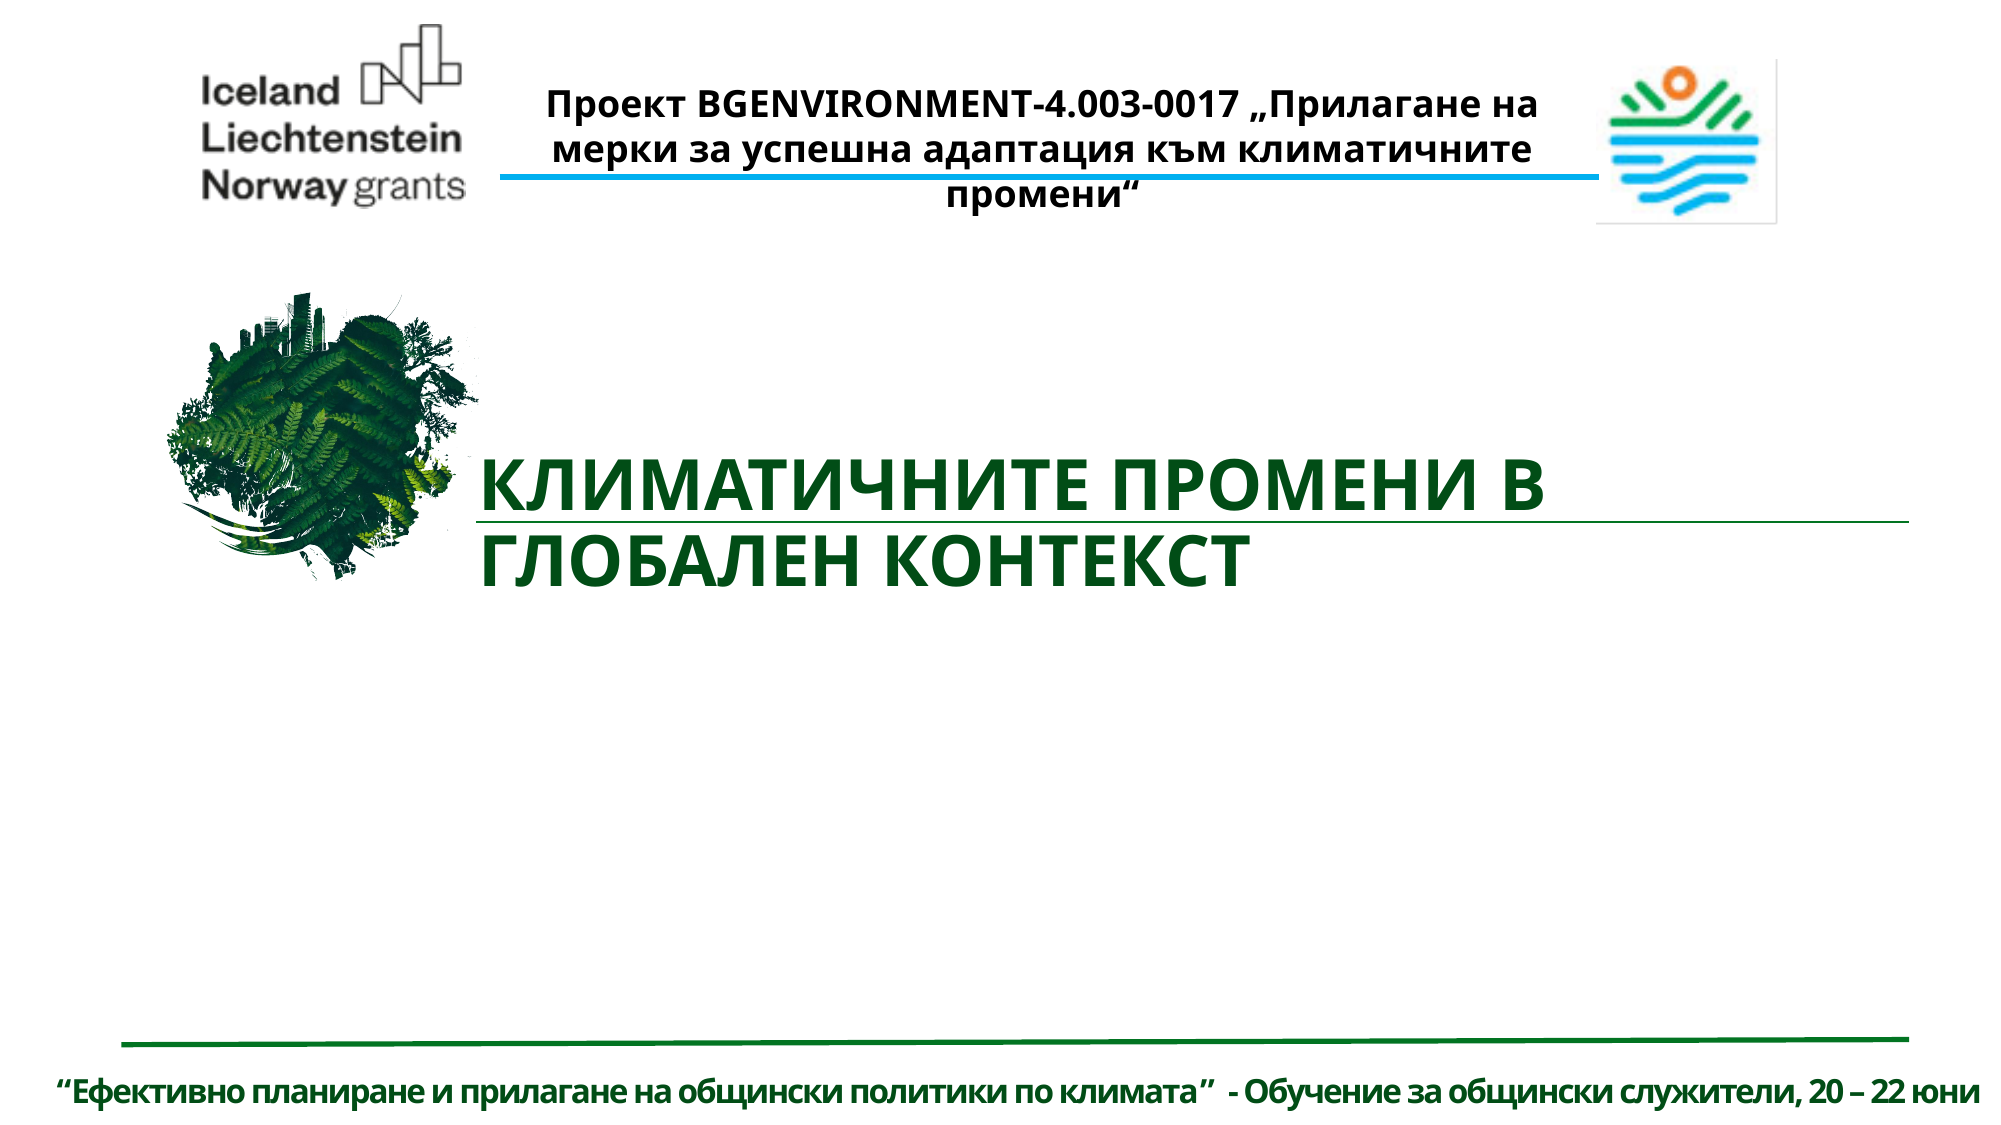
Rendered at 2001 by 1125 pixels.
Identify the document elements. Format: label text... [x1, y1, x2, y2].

subtitle КЛИМАТИЧНИТЕ ПРОМЕНИ В ГЛОБАЛЕН КОНТЕКСТ [479, 523, 1606, 558]
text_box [201, 24, 1780, 227]
picture [166, 292, 479, 582]
text_box “Ефективно планиране и прилагане на общински политики по климата” - Обучение за общински служители, 20 – 22 юни 2023 г., Благоевград [37, 1044, 2000, 1125]
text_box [121, 1039, 1910, 1045]
subtitle КЛИМАТИЧНИТЕ ПРОМЕНИ В ГЛОБАЛЕН КОНТЕКСТ [479, 449, 1606, 521]
